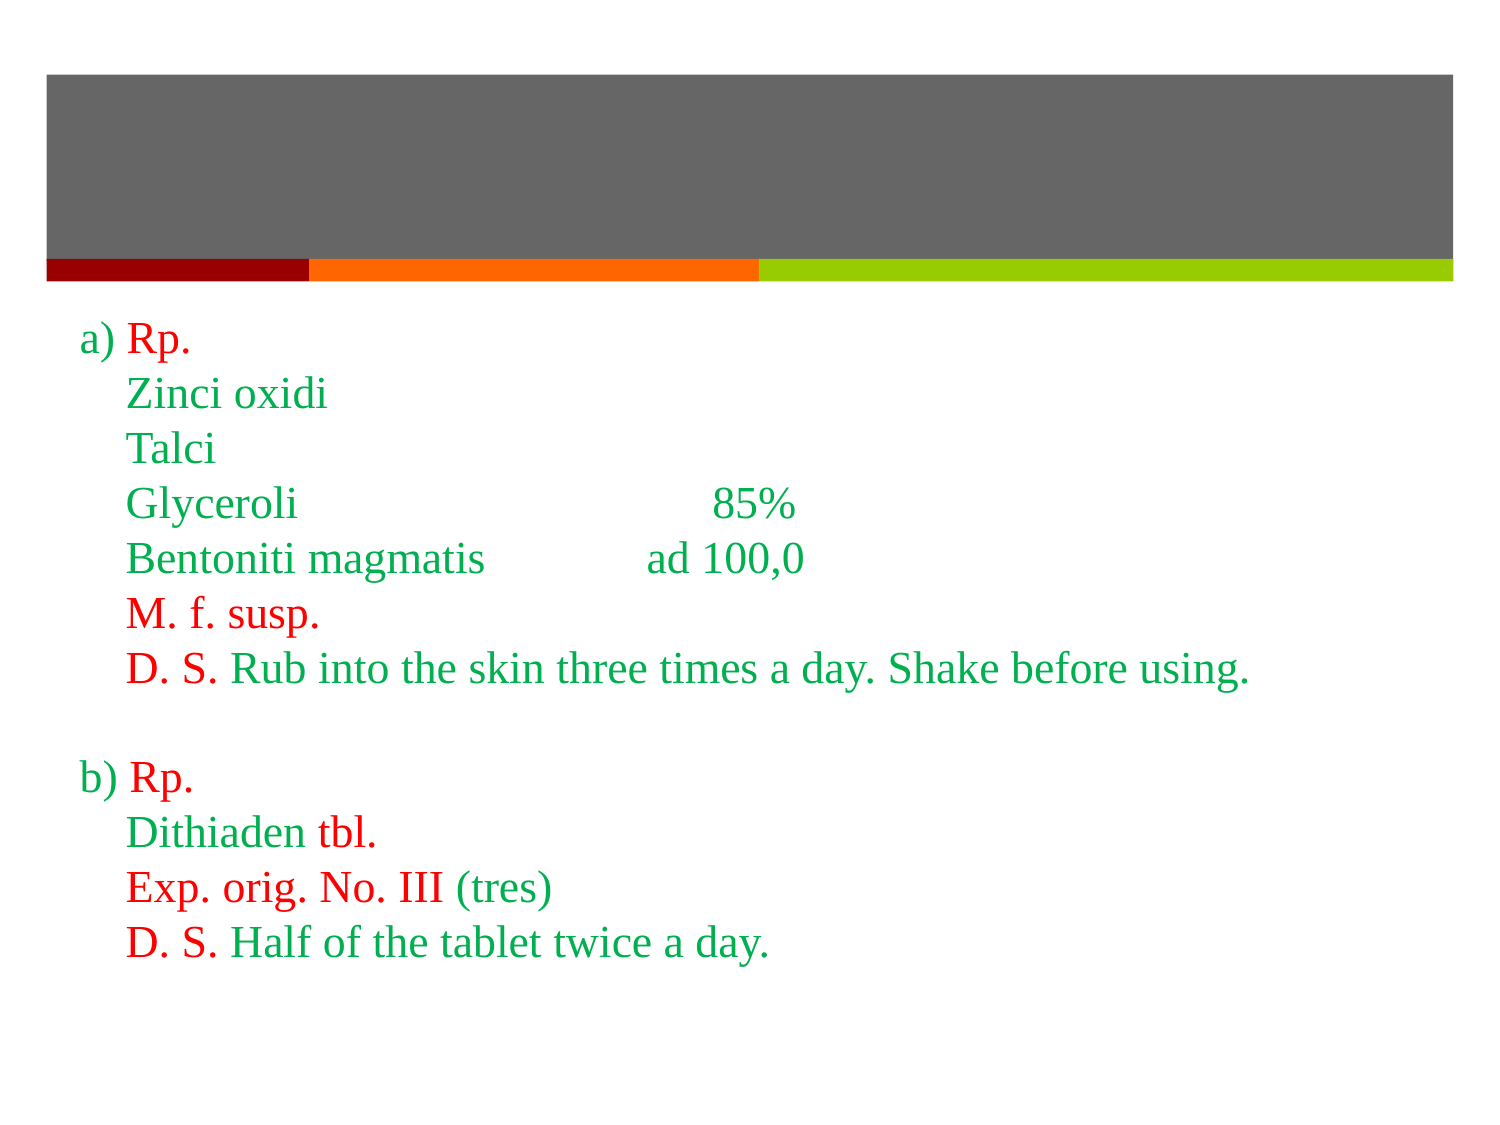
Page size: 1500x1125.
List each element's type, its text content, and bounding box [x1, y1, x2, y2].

text_box a) Rp. Zinci oxidi Talci Glyceroli 85% Bentoniti magmatis ad 100,0 M. f. susp. D. S. Rub into the skin three times a day. Shake before using. b) Rp. Dithiaden tbl. Exp. orig. No. III (tres) D. S. Half of the tablet twice a day. [64, 299, 1412, 1020]
